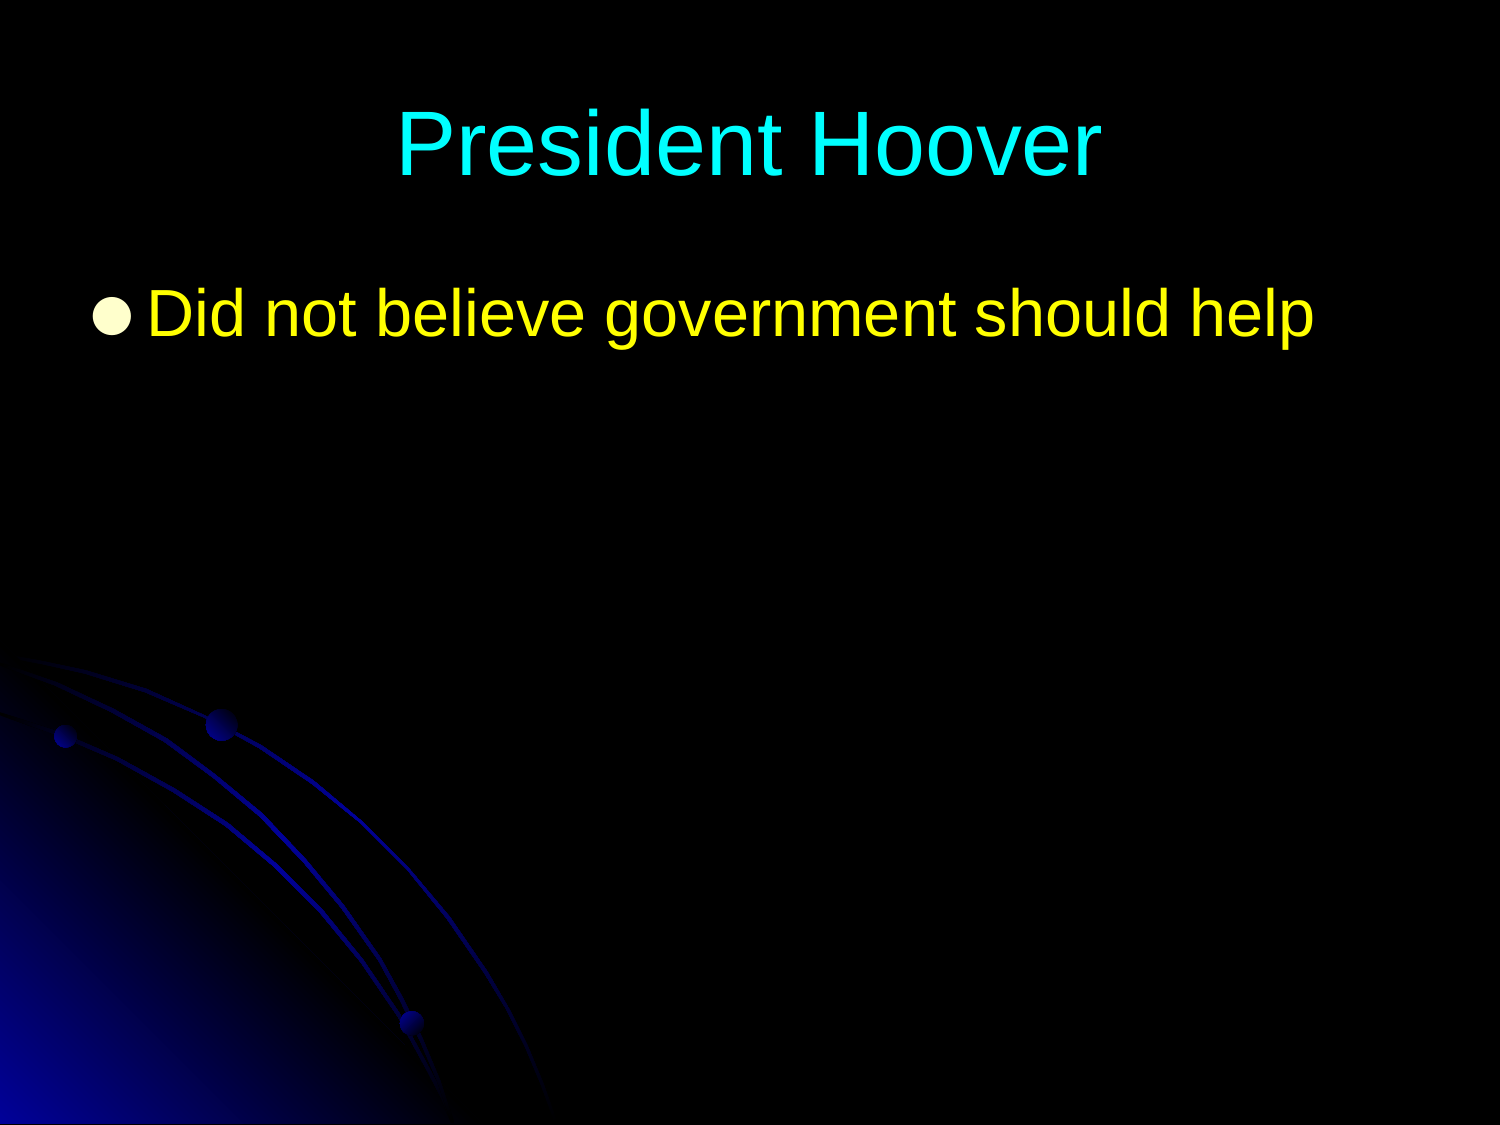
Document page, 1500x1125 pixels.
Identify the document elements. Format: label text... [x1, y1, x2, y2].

list Did not believe government should help [75, 262, 1425, 1006]
title President Hoover [75, 45, 1425, 233]
